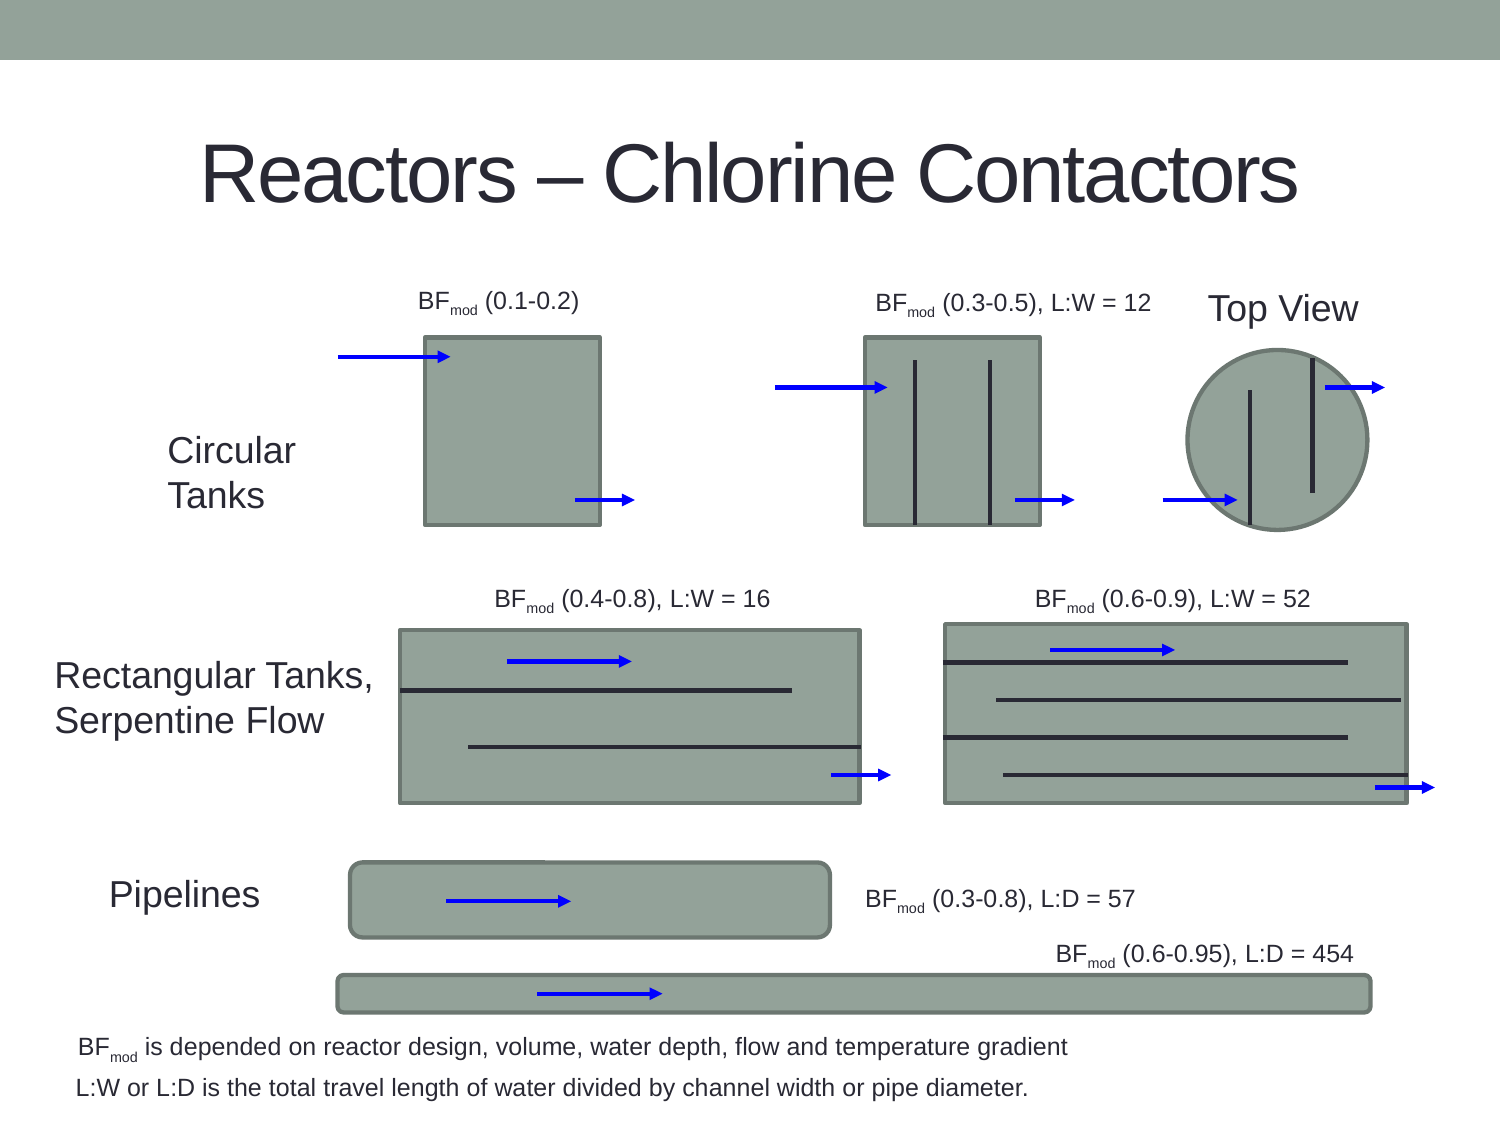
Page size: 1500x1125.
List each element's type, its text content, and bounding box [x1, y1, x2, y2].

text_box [942, 623, 1407, 804]
text_box BFmod (0.3-0.8), L:D = 57 [850, 874, 1152, 924]
text_box BFmod (0.6-0.9), L:W = 52 [1020, 575, 1327, 621]
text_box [349, 862, 831, 938]
text_box BFmod (0.6-0.95), L:D = 454 [1040, 929, 1370, 971]
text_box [774, 337, 1075, 526]
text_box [399, 629, 861, 804]
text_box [337, 337, 636, 526]
text_box [1185, 347, 1370, 533]
text_box Top View [1193, 276, 1374, 337]
text_box L:W or L:D is the total travel length of water divided by channel width or pipe diameter. [60, 1064, 1113, 1109]
title Reactors – Chlorine Contactors [75, 87, 1425, 249]
text_box BFmod (0.1-0.2) [403, 277, 595, 326]
text_box Pipelines [94, 862, 276, 923]
text_box BFmod is depended on reactor design, volume, water depth, flow and temperature gradient [63, 1023, 1086, 1064]
text_box BFmod (0.4-0.8), L:W = 16 [479, 575, 787, 624]
text_box Rectangular Tanks, Serpentine Flow [39, 643, 396, 749]
list [75, 249, 1425, 1050]
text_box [337, 974, 1371, 1013]
text_box Circular Tanks [152, 418, 312, 524]
text_box BFmod (0.3-0.5), L:W = 12 [860, 279, 1168, 329]
